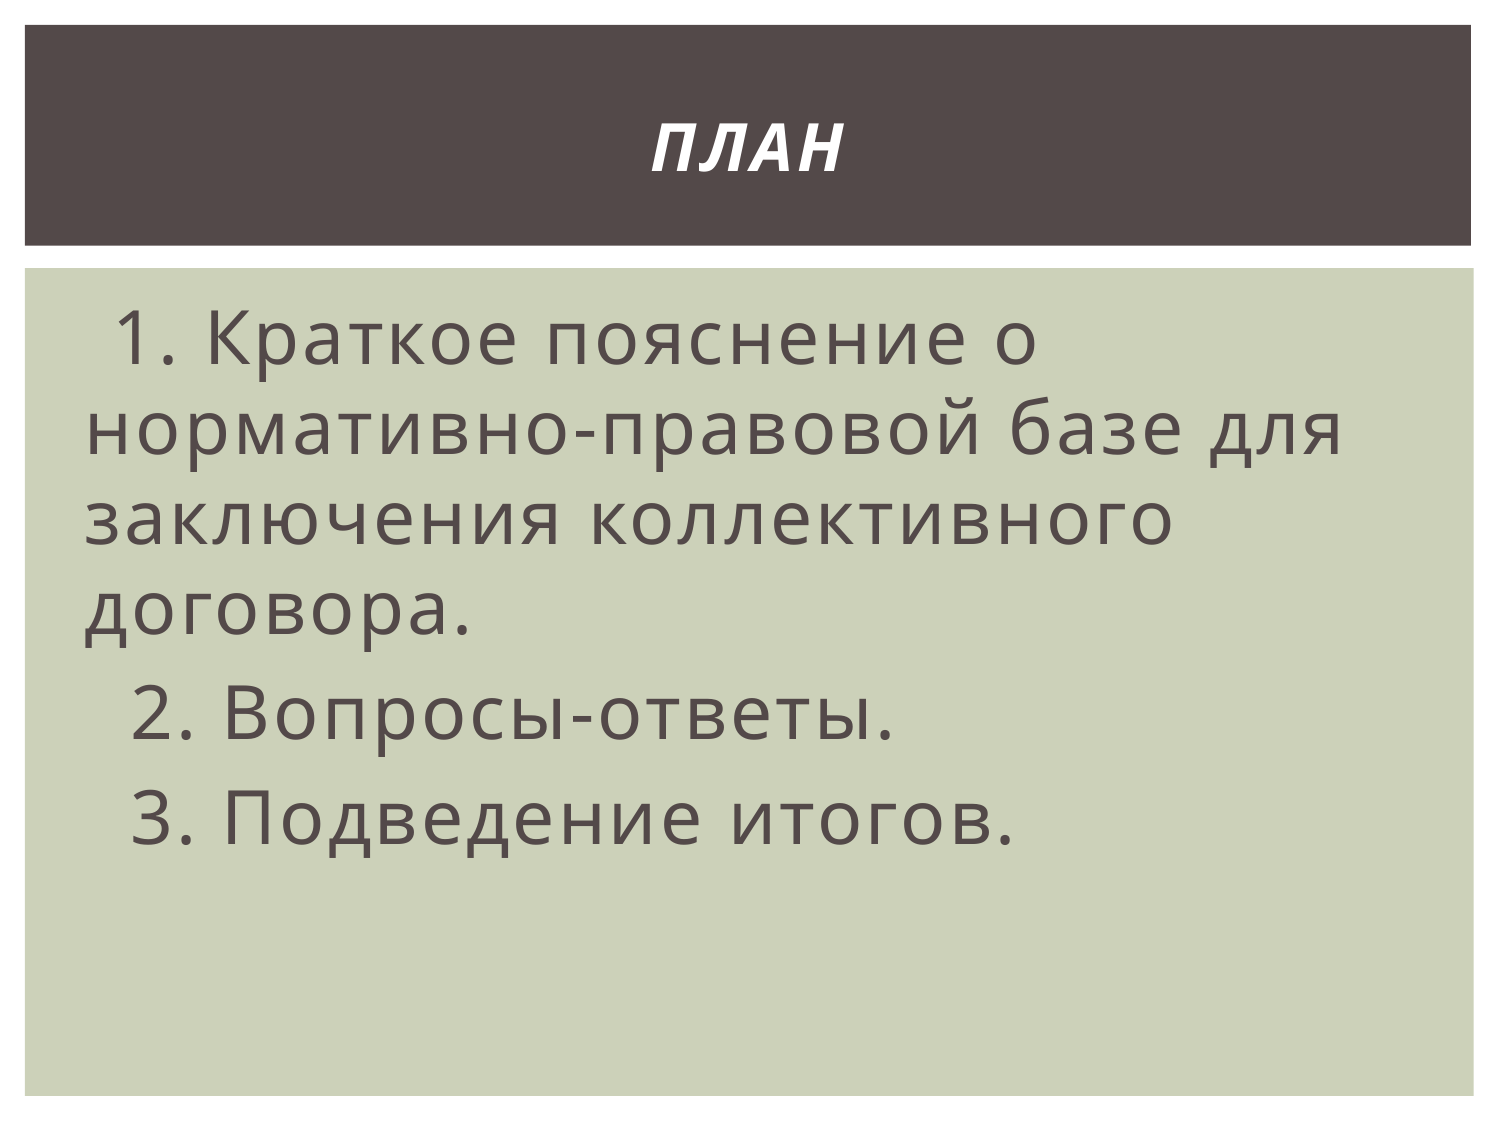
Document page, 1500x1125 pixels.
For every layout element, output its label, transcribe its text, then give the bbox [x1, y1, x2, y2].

list 1. Краткое пояснение о нормативно-правовой базе для заключения коллективного договора. 2. Вопросы-ответы. 3. Подведение итогов. [62, 281, 1442, 1005]
title План [62, 58, 1438, 232]
